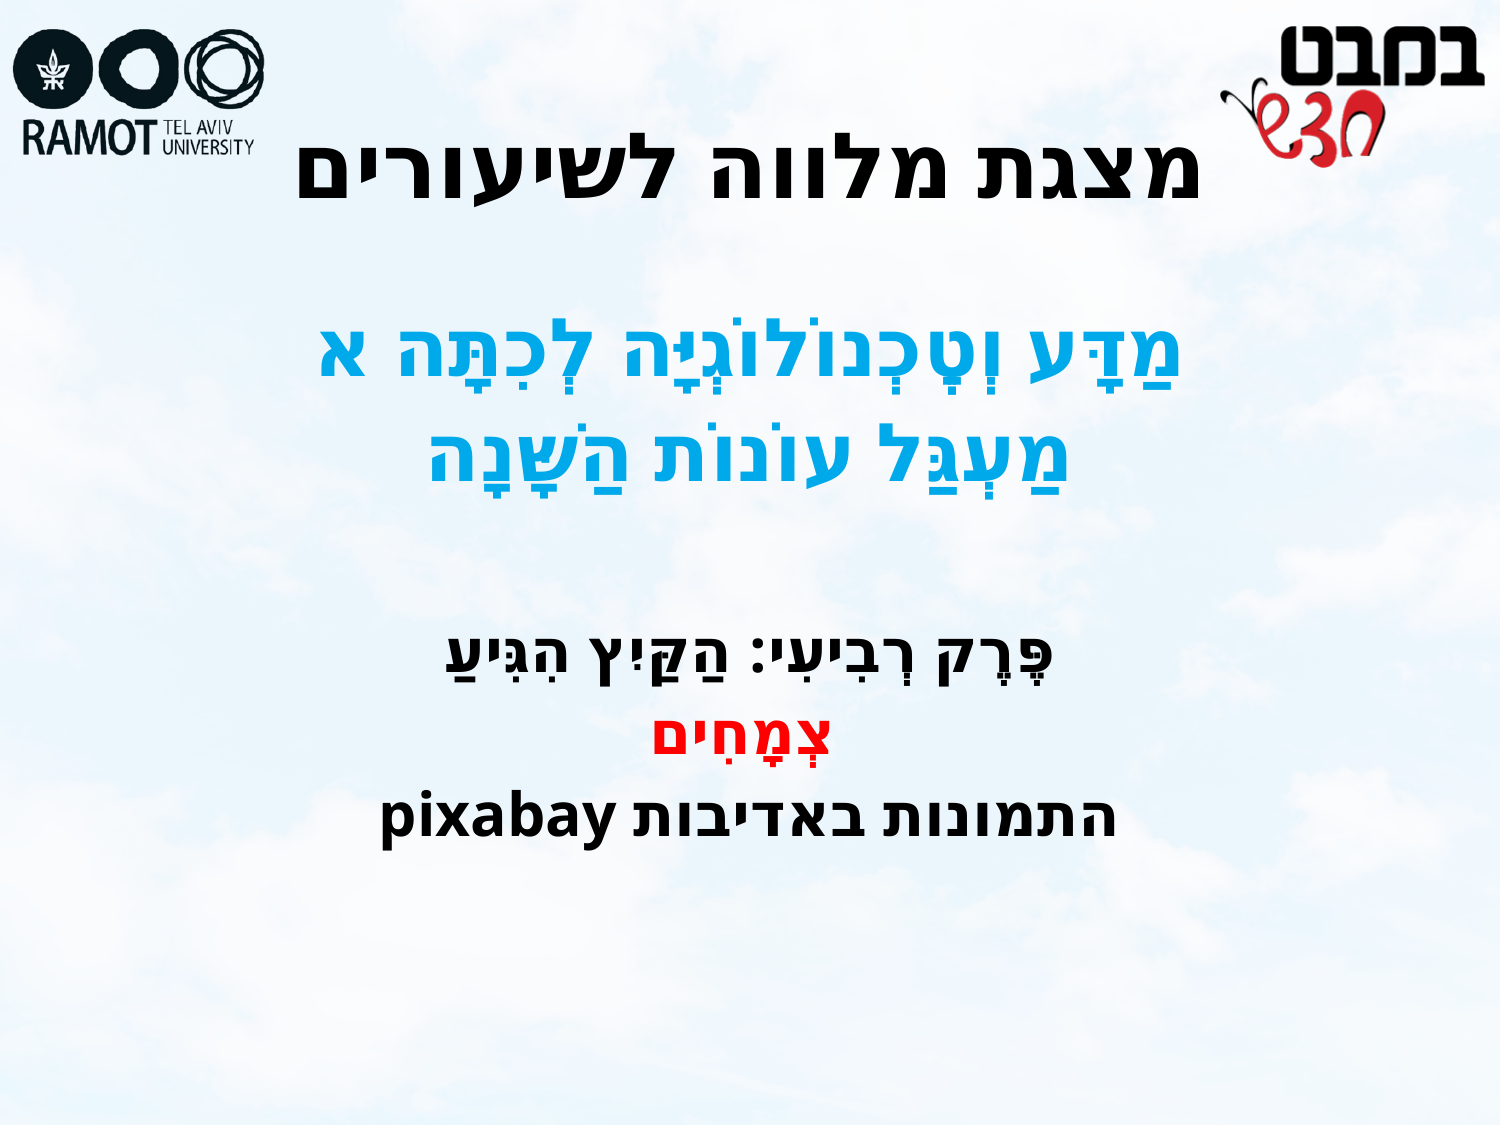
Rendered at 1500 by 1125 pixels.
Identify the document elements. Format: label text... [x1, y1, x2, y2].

title מצגת מלווה לשיעורים [103, 59, 1397, 278]
picture [0, 11, 277, 169]
list מַדָּע וְטְֶכְנוֹלוֹגְיָּה לְכִתָּה א מַעְגַּל עוֹנוֹת הַשָּׁנָה פֶּרֶק רְבִיעִי: הַקַּיִץ הִגִּיעַ צְמָחִים התמונות באדיבות pixabay [103, 299, 1397, 1014]
picture [1219, 25, 1486, 169]
